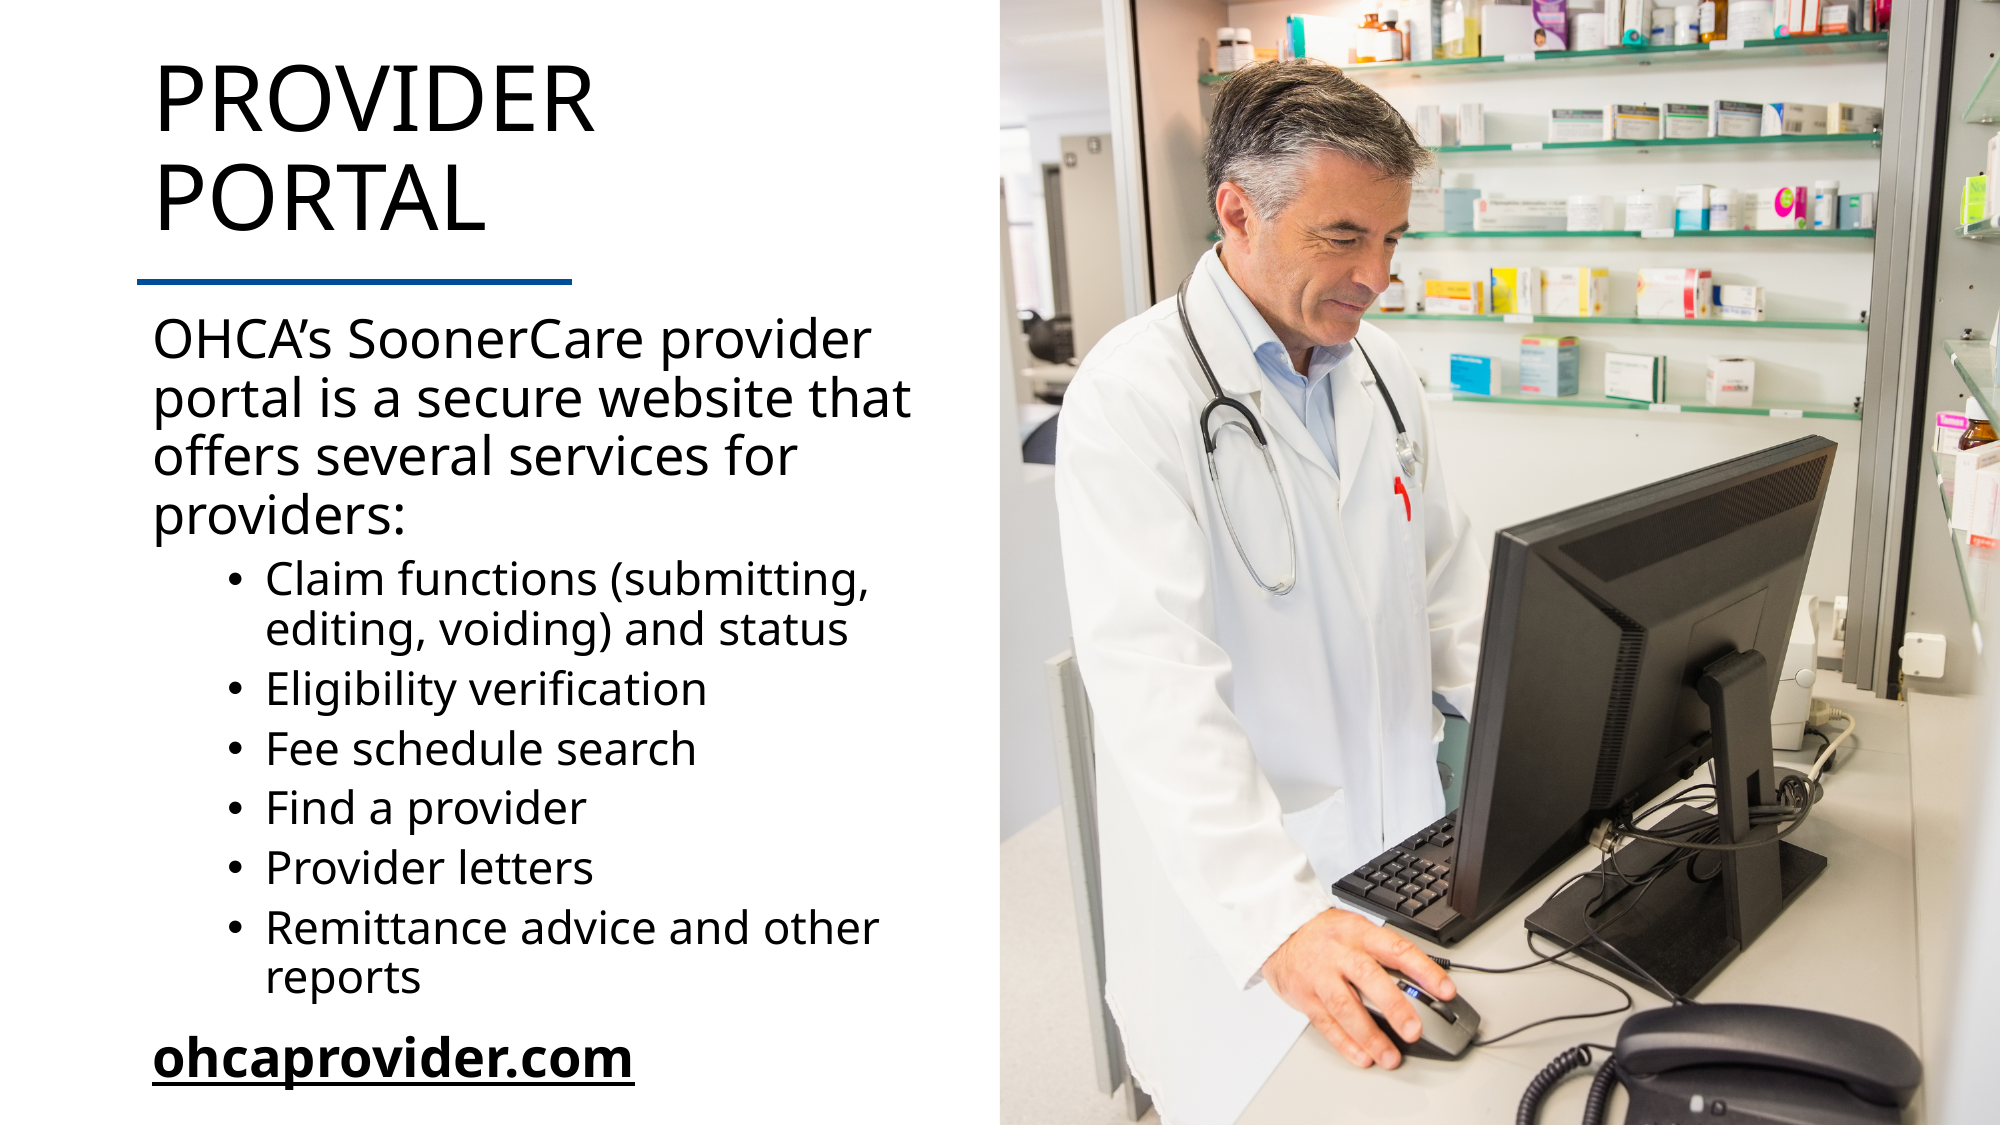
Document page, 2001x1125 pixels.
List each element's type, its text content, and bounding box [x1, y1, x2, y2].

list OHCA’s SoonerCare provider portal is a secure website that offers several services for providers: Claim functions (submitting, editing, voiding) and status Eligibility verification Fee schedule search Find a provider Provider letters Remittance advice and other reports ohcaprovider.com [137, 304, 999, 1109]
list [999, 0, 2000, 1125]
title provider portal [137, 42, 851, 261]
